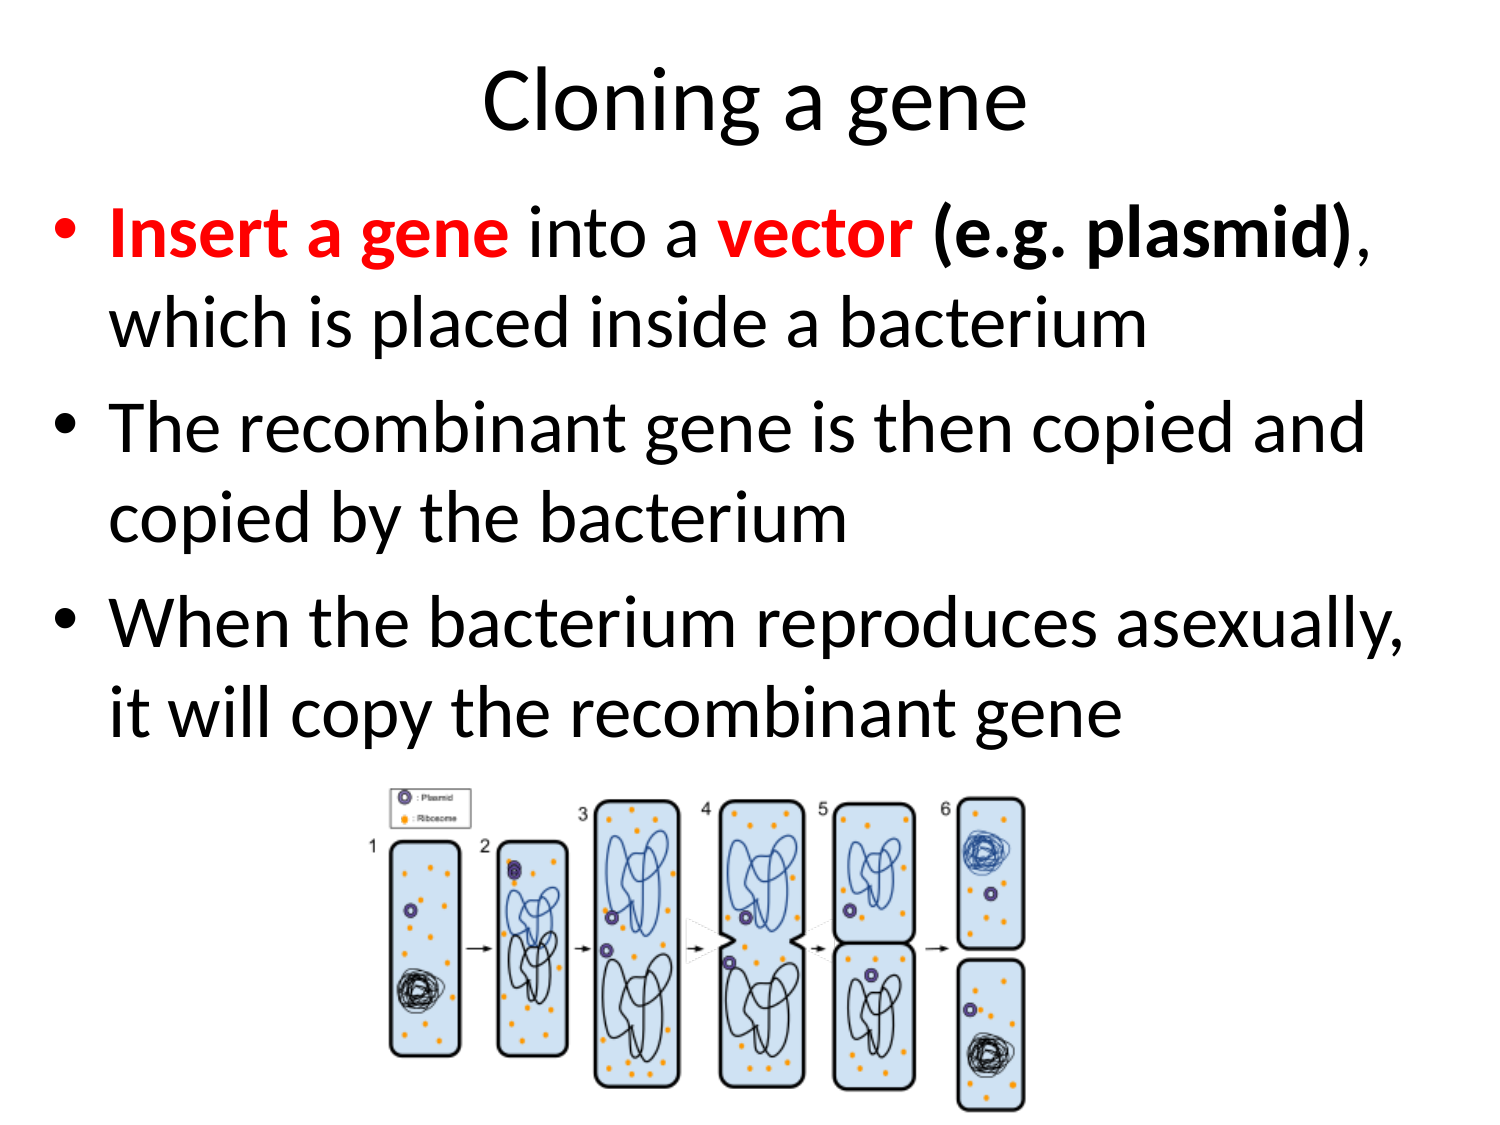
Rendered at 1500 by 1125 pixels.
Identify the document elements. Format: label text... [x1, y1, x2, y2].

picture [349, 787, 1054, 1125]
list Insert a gene into a vector (e.g. plasmid), which is placed inside a bacterium The recombinant gene is then copied and copied by the bacterium When the bacterium reproduces asexually, it will copy the recombinant gene [37, 174, 1438, 875]
title Cloning a gene [287, 0, 1225, 174]
